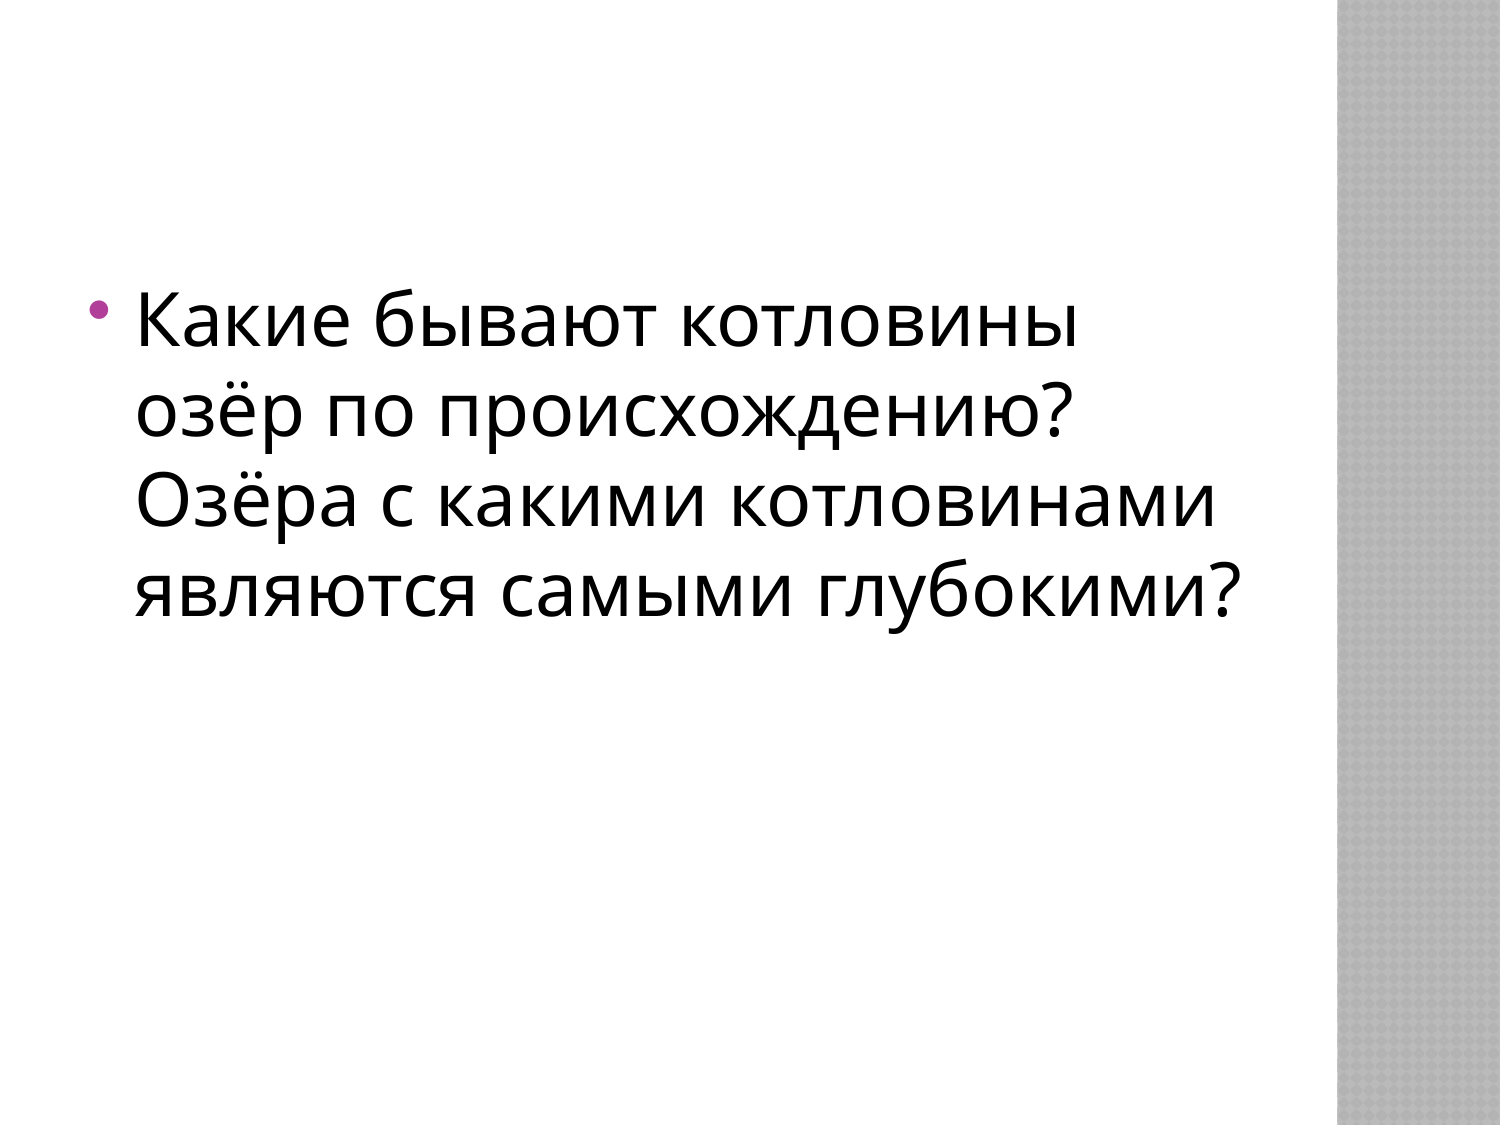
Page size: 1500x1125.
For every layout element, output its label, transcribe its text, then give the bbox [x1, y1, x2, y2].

list Какие бывают котловины озёр по происхождению? Озёра с какими котловинами являются самыми глубокими? [75, 264, 1263, 1059]
